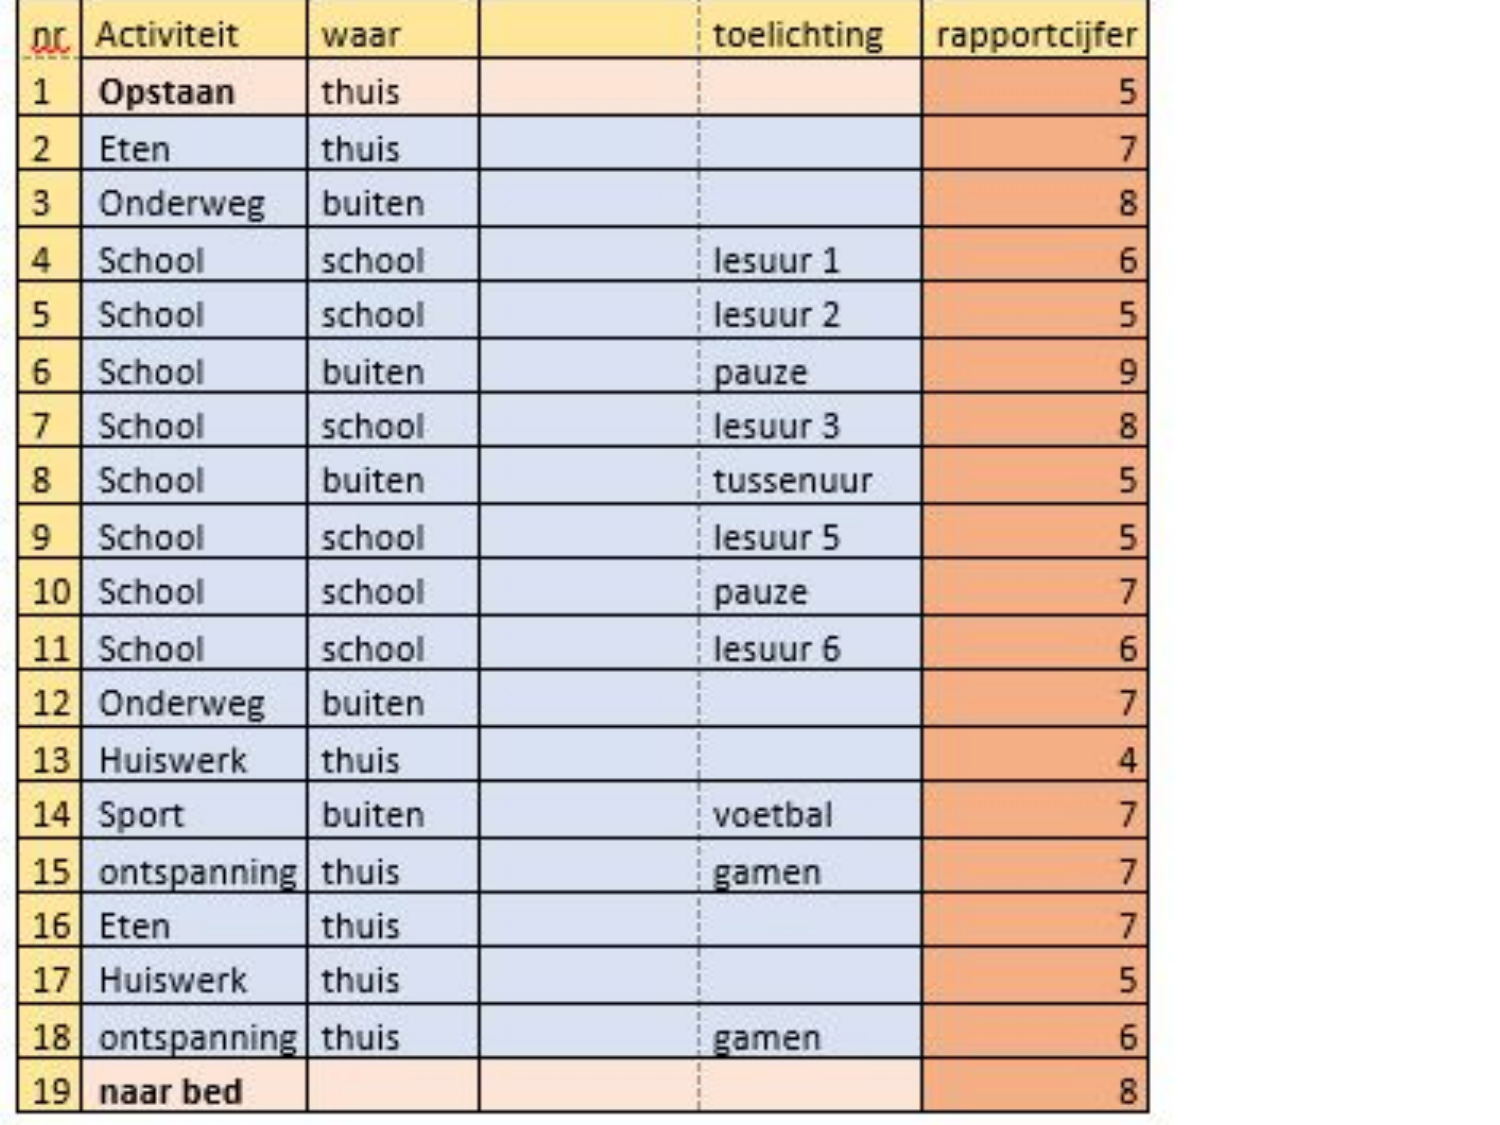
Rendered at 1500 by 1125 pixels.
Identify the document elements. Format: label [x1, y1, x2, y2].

list [0, 0, 1310, 1125]
